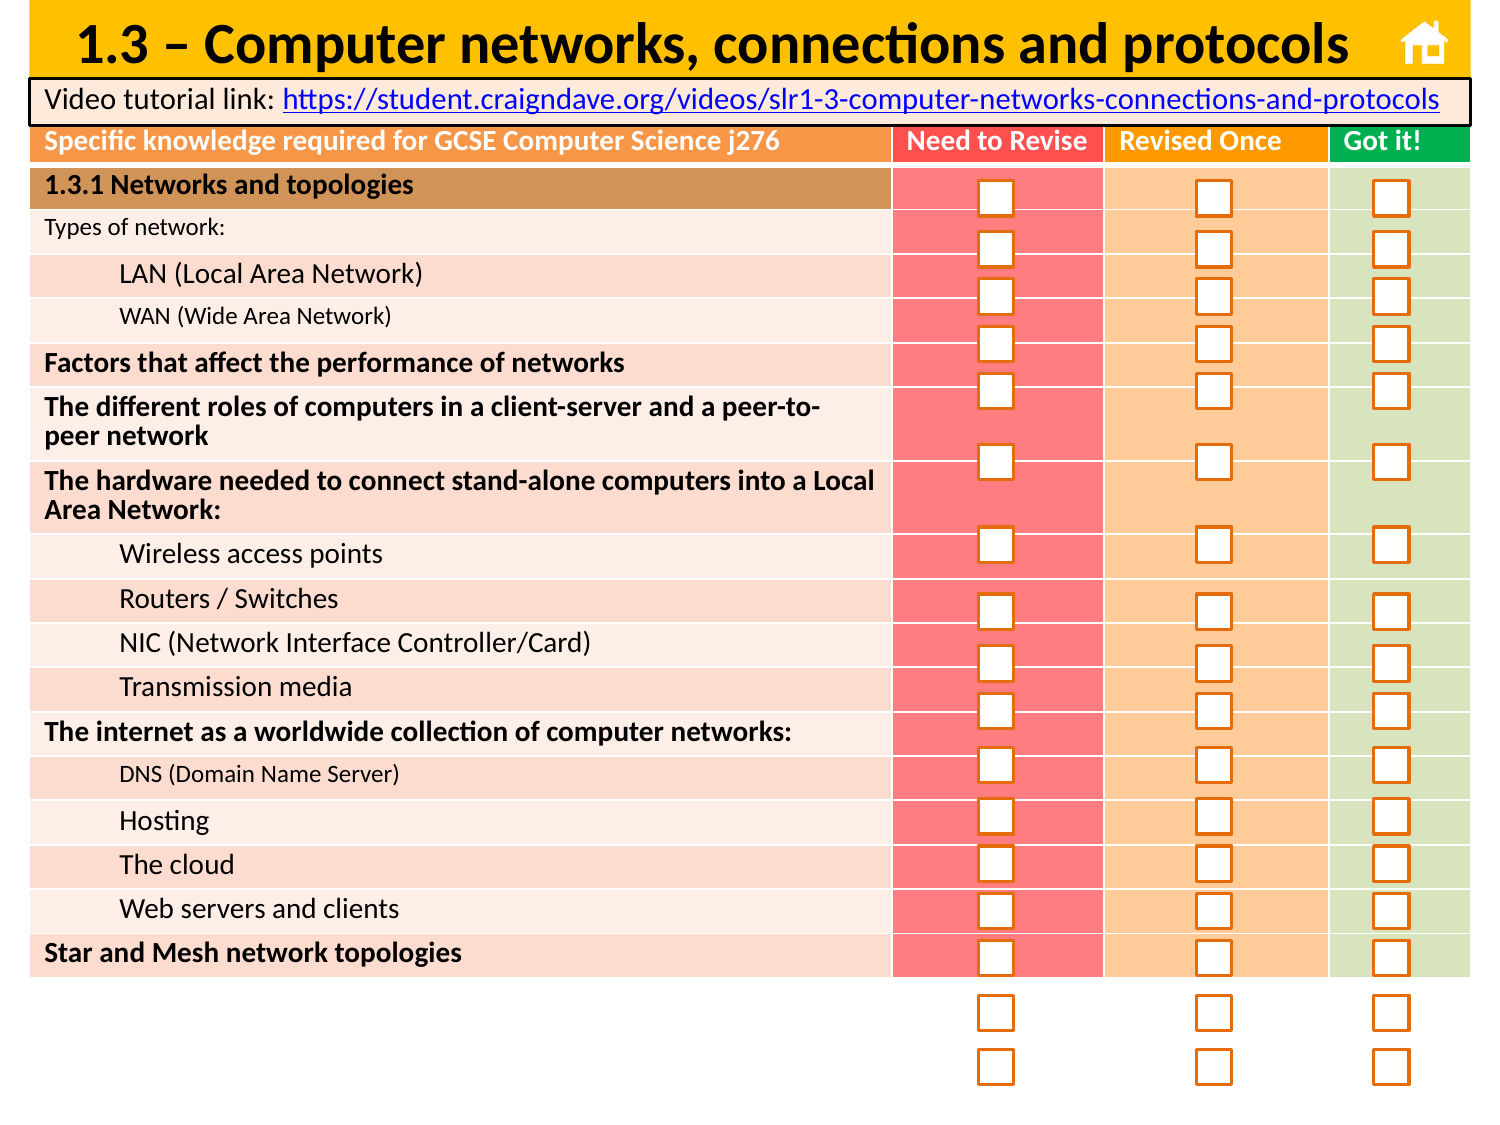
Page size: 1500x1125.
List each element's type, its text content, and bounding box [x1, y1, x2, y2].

table_cell [1105, 344, 1328, 386]
table_cell [893, 713, 1103, 755]
table_cell [893, 168, 1103, 209]
table_cell [1105, 210, 1328, 253]
table_cell The hardware needed to connect stand-alone computers into a Local Area Network: [30, 462, 891, 533]
text_box [1372, 844, 1411, 883]
text_box [1372, 442, 1411, 482]
table_cell [1330, 299, 1470, 342]
table_header Revised Once [1105, 127, 1328, 162]
text_box [1372, 324, 1411, 364]
text_box [976, 442, 1016, 482]
text_box [1372, 797, 1411, 836]
table_cell [1105, 713, 1328, 755]
table_cell [1330, 210, 1470, 253]
table_cell [1105, 801, 1328, 844]
table_cell [893, 580, 1103, 622]
table_cell [1105, 624, 1328, 666]
table_cell [1330, 713, 1470, 755]
text_box [1194, 592, 1234, 632]
list Video tutorial link: https://student.craigndave.org/videos/slr1-3-computer-networks-connections-and-protocols [27, 76, 1473, 127]
table_cell [893, 624, 1103, 666]
table_cell Web servers and clients [30, 890, 891, 933]
table_cell [893, 890, 1103, 933]
text_box [1372, 891, 1411, 931]
text_box [976, 371, 1016, 411]
text_box [976, 230, 1016, 269]
table_cell [893, 210, 1103, 253]
table_cell The different roles of computers in a client-server and a peer-to-peer network [30, 388, 891, 460]
text_box [1372, 371, 1411, 411]
table_cell [1105, 934, 1328, 977]
table_cell DNS (Domain Name Server) [30, 757, 891, 799]
text_box [1194, 844, 1234, 883]
text_box [1194, 442, 1234, 482]
text_box [1372, 938, 1411, 978]
text_box [1194, 179, 1234, 218]
table_cell Types of network: [30, 210, 891, 253]
table_cell [1105, 168, 1328, 209]
table_cell [1330, 388, 1470, 460]
table_cell Star and Mesh network topologies [30, 934, 891, 977]
text_box [1194, 371, 1234, 411]
text_box [1194, 1047, 1234, 1087]
table_cell [893, 801, 1103, 844]
text_box [976, 1047, 1016, 1087]
text_box [1194, 324, 1234, 364]
text_box [976, 691, 1016, 731]
text_box [1194, 745, 1234, 785]
text_box [976, 797, 1016, 836]
table_cell [1330, 757, 1470, 799]
table_cell [1330, 535, 1470, 578]
text_box [976, 644, 1016, 683]
text_box [1372, 179, 1411, 218]
text_box [976, 592, 1016, 632]
text_box [976, 277, 1016, 316]
table_cell [1105, 668, 1328, 711]
text_box [1372, 1047, 1411, 1087]
table_cell [1330, 801, 1470, 844]
text_box [1194, 230, 1234, 269]
table_cell [893, 668, 1103, 711]
table_cell [1105, 846, 1328, 888]
text_box [976, 324, 1016, 364]
text_box [1372, 277, 1411, 316]
text_box [1372, 230, 1411, 269]
table_cell [1105, 535, 1328, 578]
text_box [1194, 993, 1234, 1033]
table_cell [893, 535, 1103, 578]
table_cell Routers / Switches [30, 580, 891, 622]
table_cell [1330, 934, 1470, 977]
table_cell [893, 388, 1103, 460]
table_cell [1105, 462, 1328, 533]
table_cell [893, 846, 1103, 888]
table_cell [893, 255, 1103, 297]
picture [1389, 18, 1459, 85]
table_cell [893, 757, 1103, 799]
table_cell [1330, 668, 1470, 711]
text_box [976, 938, 1016, 978]
table_cell [1330, 255, 1470, 297]
table_cell [1105, 757, 1328, 799]
table_header Need to Revise [893, 127, 1103, 162]
text_box [1194, 891, 1234, 931]
table_cell The cloud [30, 846, 891, 888]
text_box [1372, 691, 1411, 731]
table_header Got it! [1330, 127, 1470, 162]
text_box [976, 179, 1016, 218]
table_cell Wireless access points [30, 535, 891, 578]
table_cell 1.3.1 Networks and topologies [30, 168, 891, 209]
text_box [1194, 797, 1234, 836]
table_cell [1330, 168, 1470, 209]
text_box [976, 745, 1016, 785]
table_header Specific knowledge required for GCSE Computer Science j276 [30, 127, 891, 162]
table_cell [1105, 299, 1328, 342]
table_cell [893, 344, 1103, 386]
table_cell Transmission media [30, 668, 891, 711]
text_box [1372, 993, 1411, 1033]
table_cell [1105, 890, 1328, 933]
text_box [976, 525, 1016, 564]
table_cell NIC (Network Interface Controller/Card) [30, 624, 891, 666]
table_cell Factors that affect the performance of networks [30, 344, 891, 386]
table_cell The internet as a worldwide collection of computer networks: [30, 713, 891, 755]
table_cell [1330, 890, 1470, 933]
table_cell [1105, 580, 1328, 622]
text_box [1194, 644, 1234, 683]
table_cell WAN (Wide Area Network) [30, 299, 891, 342]
table_cell [893, 934, 1103, 977]
text_box [976, 891, 1016, 931]
text_box [1194, 691, 1234, 731]
text_box [1372, 745, 1411, 785]
table_cell Hosting [30, 801, 891, 844]
text_box [1372, 592, 1411, 632]
text_box [1194, 938, 1234, 978]
table_cell [893, 299, 1103, 342]
text_box [1194, 525, 1234, 564]
text_box [1372, 644, 1411, 683]
table_cell [1105, 255, 1328, 297]
table_cell [1330, 580, 1470, 622]
text_box [976, 844, 1016, 883]
table_cell [1330, 344, 1470, 386]
table_cell [1330, 624, 1470, 666]
table_cell [1330, 846, 1470, 888]
text_box [1194, 277, 1234, 316]
title 1.3 – Computer networks, connections and protocols [29, 0, 1471, 76]
text_box [1372, 525, 1411, 564]
table_cell [1330, 462, 1470, 533]
table_cell [1105, 388, 1328, 460]
table_cell LAN (Local Area Network) [30, 255, 891, 297]
table_cell [893, 462, 1103, 533]
text_box [976, 993, 1016, 1033]
